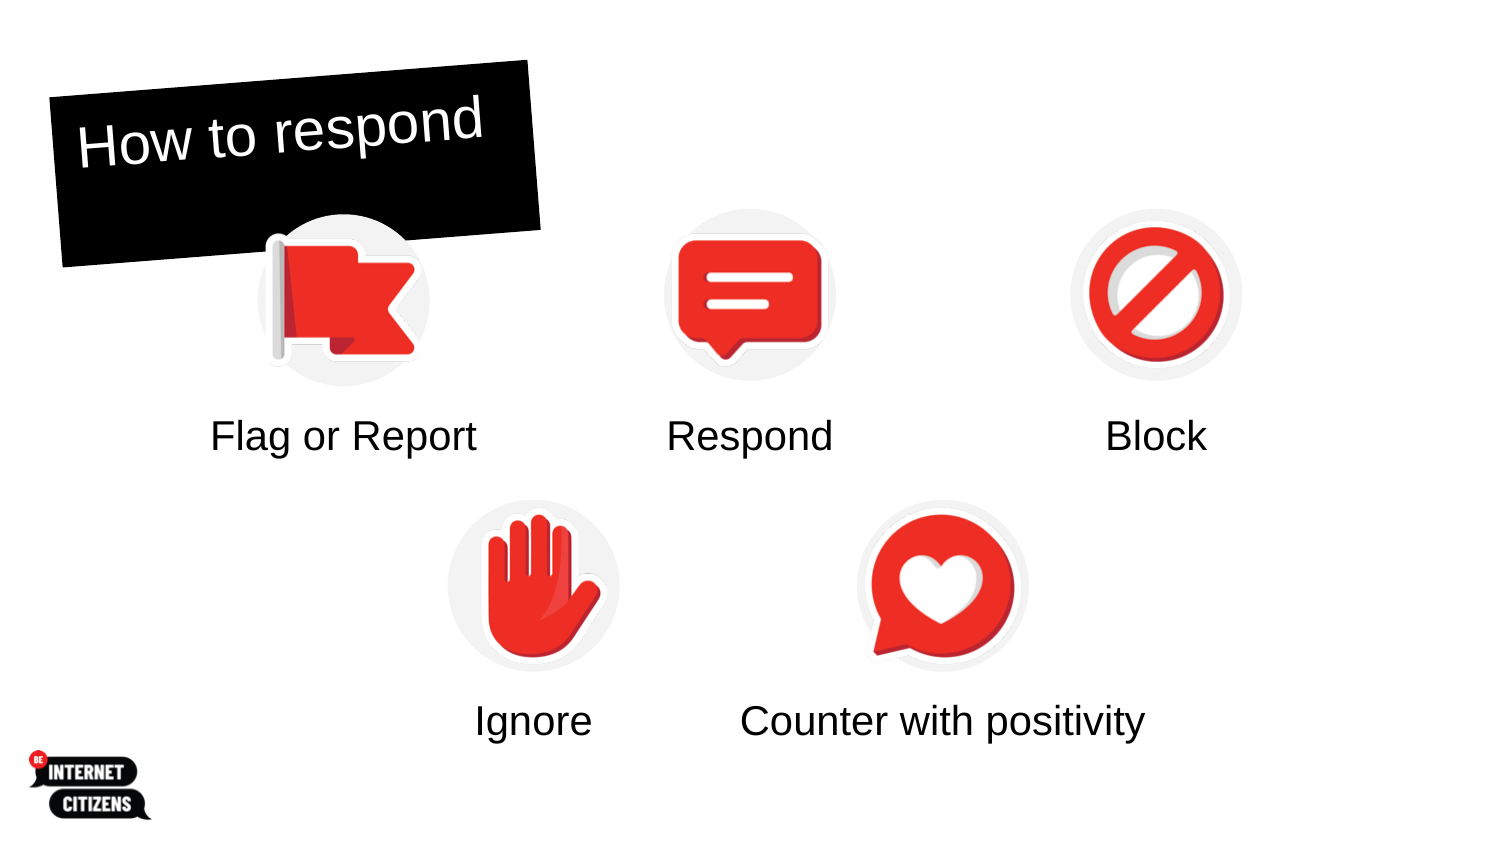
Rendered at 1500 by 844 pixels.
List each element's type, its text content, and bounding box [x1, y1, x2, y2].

picture [29, 750, 152, 820]
text_box Block [991, 393, 1321, 475]
picture [849, 492, 1037, 680]
picture [656, 206, 844, 394]
picture [250, 206, 438, 394]
text_box Respond [585, 393, 915, 475]
picture [451, 492, 639, 680]
title How to respond [49, 59, 541, 268]
text_box Counter with positivity [679, 679, 1207, 761]
text_box Flag or Report [178, 393, 509, 475]
text_box Ignore [368, 679, 679, 761]
picture [1068, 206, 1245, 383]
